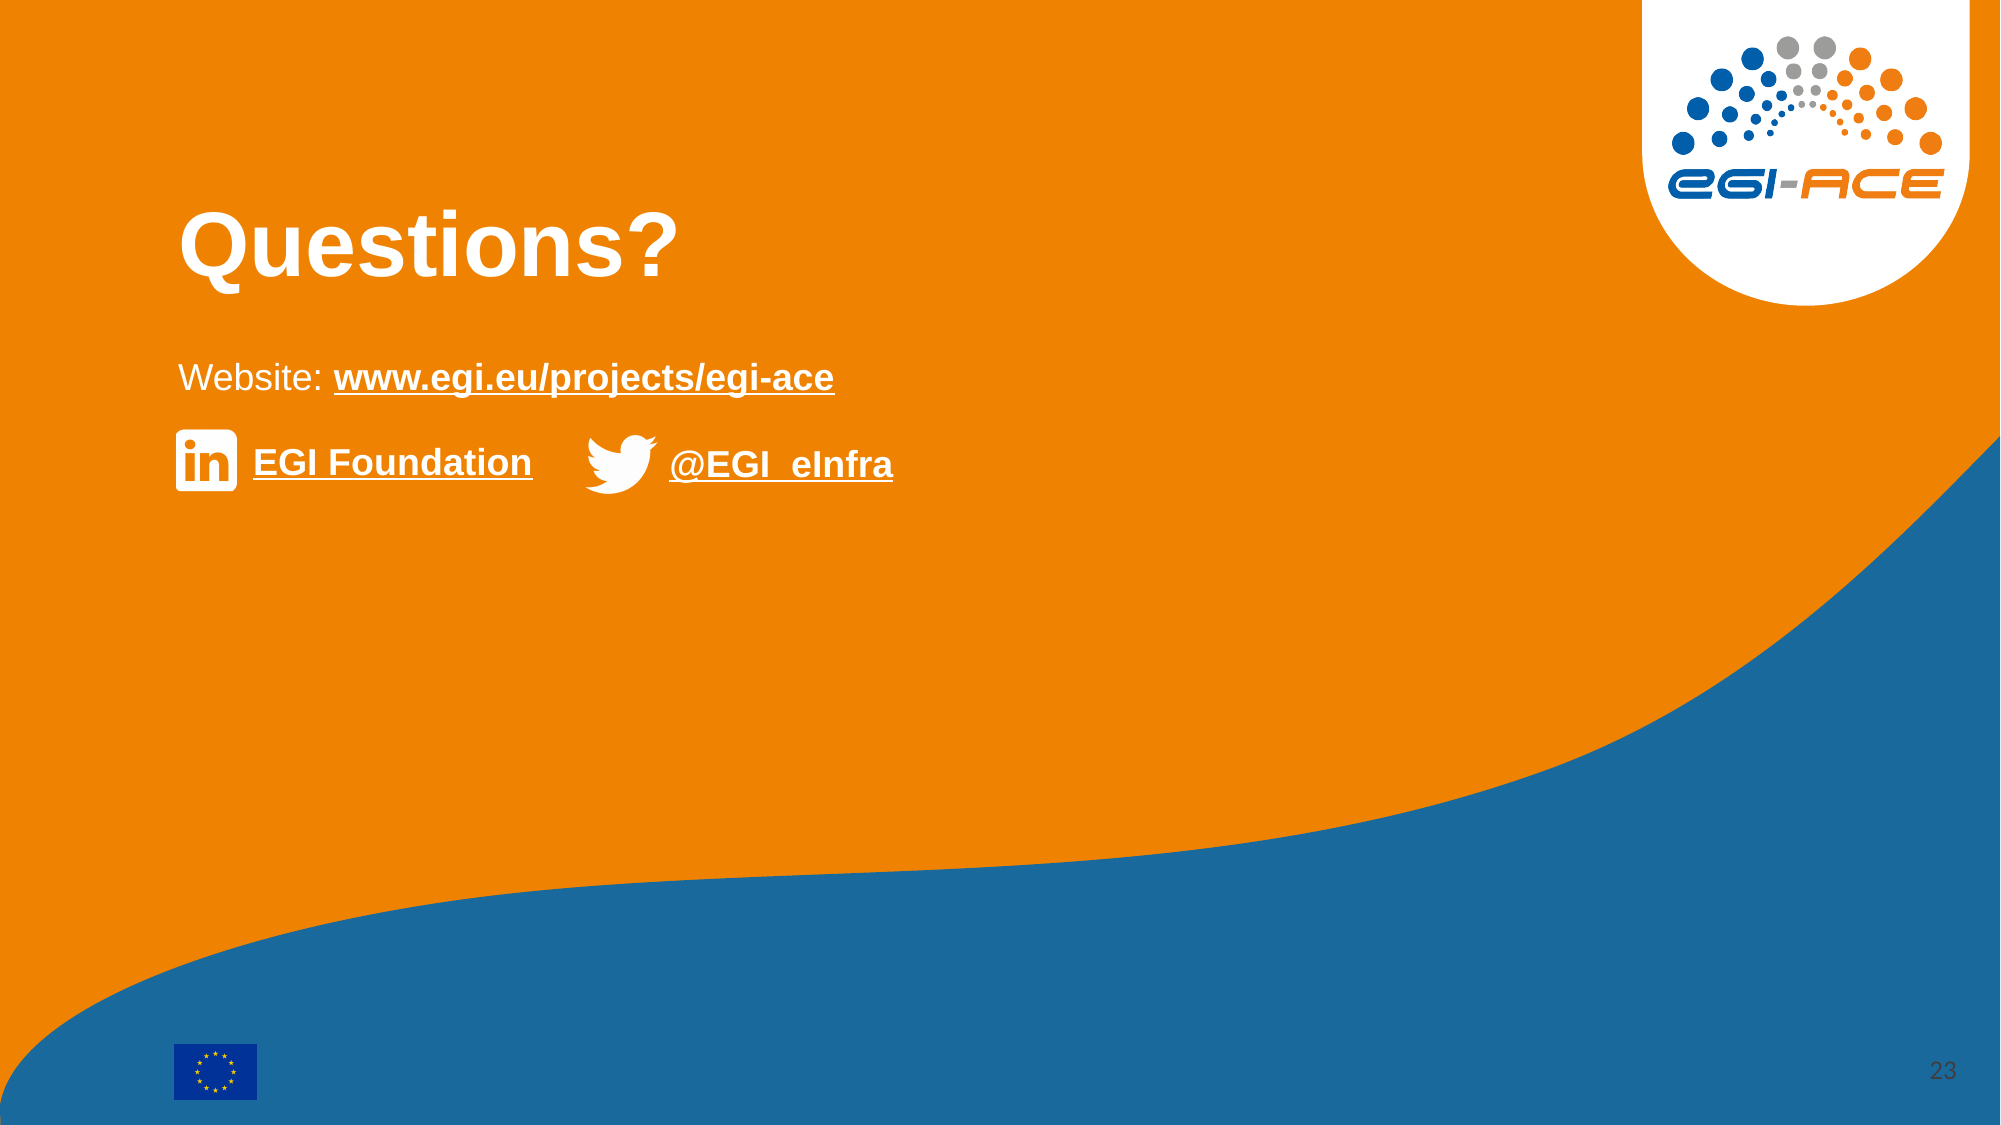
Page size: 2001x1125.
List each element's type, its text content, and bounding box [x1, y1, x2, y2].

picture [582, 426, 660, 504]
slide_number ‹#› [1697, 1039, 1972, 1099]
list Questions? [163, 189, 967, 306]
picture [1668, 36, 1945, 199]
picture [173, 428, 239, 494]
picture [174, 1044, 257, 1100]
